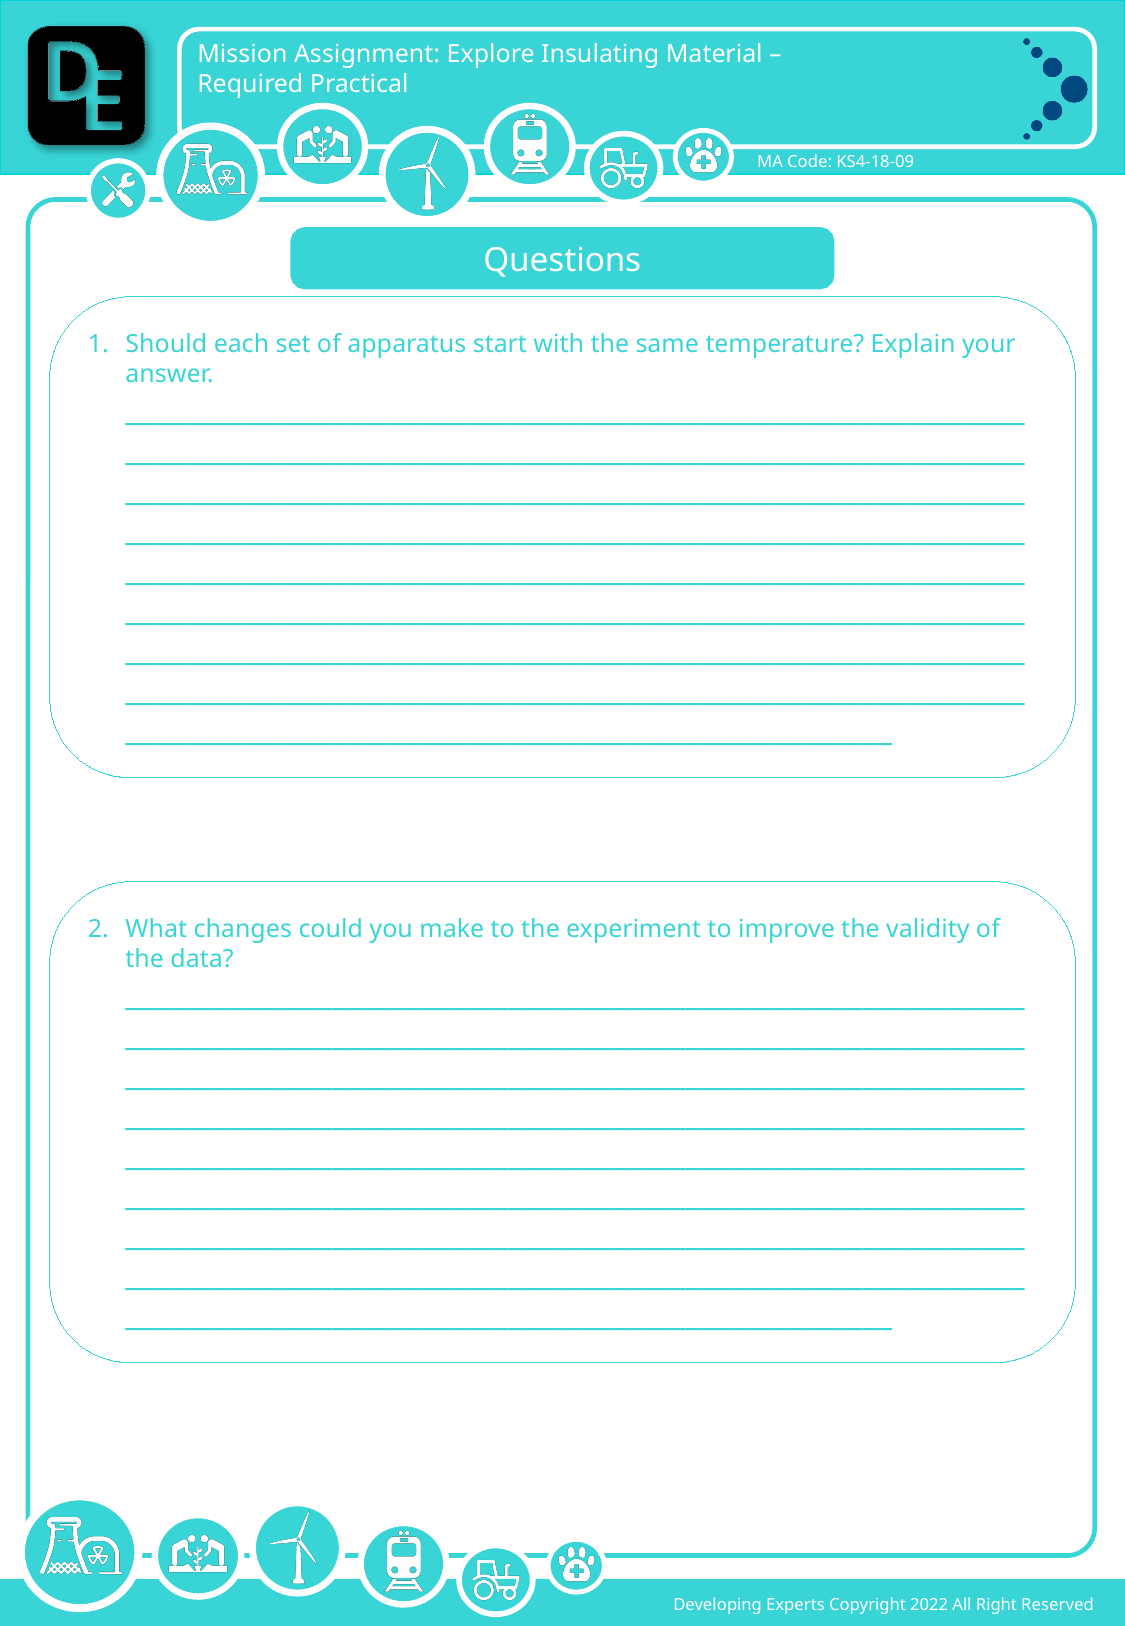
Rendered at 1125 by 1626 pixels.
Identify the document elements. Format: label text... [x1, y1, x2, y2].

picture [293, 123, 352, 164]
text_box What changes could you make to the experiment to improve the validity of the data? ____________________________________________________________________________________________________________________________________________________________________________________________________________________________________________________________________________________________________________________________________________________________________________________________________________________________________________________________________________________________________________________________________________________________ [49, 881, 1076, 1363]
picture [494, 109, 570, 181]
text_box Questions [295, 232, 830, 285]
picture [1023, 38, 1088, 140]
text_box Should each set of apparatus start with the same temperature? Explain your answer. ____________________________________________________________________________________________________________________________________________________________________________________________________________________________________________________________________________________________________________________________________________________________________________________________________________________________________________________________________________________________________________________________________________________________ [49, 296, 1076, 778]
picture [168, 1532, 228, 1573]
picture [368, 1526, 444, 1598]
picture [94, 170, 144, 214]
picture [599, 144, 648, 192]
picture [472, 1556, 520, 1604]
